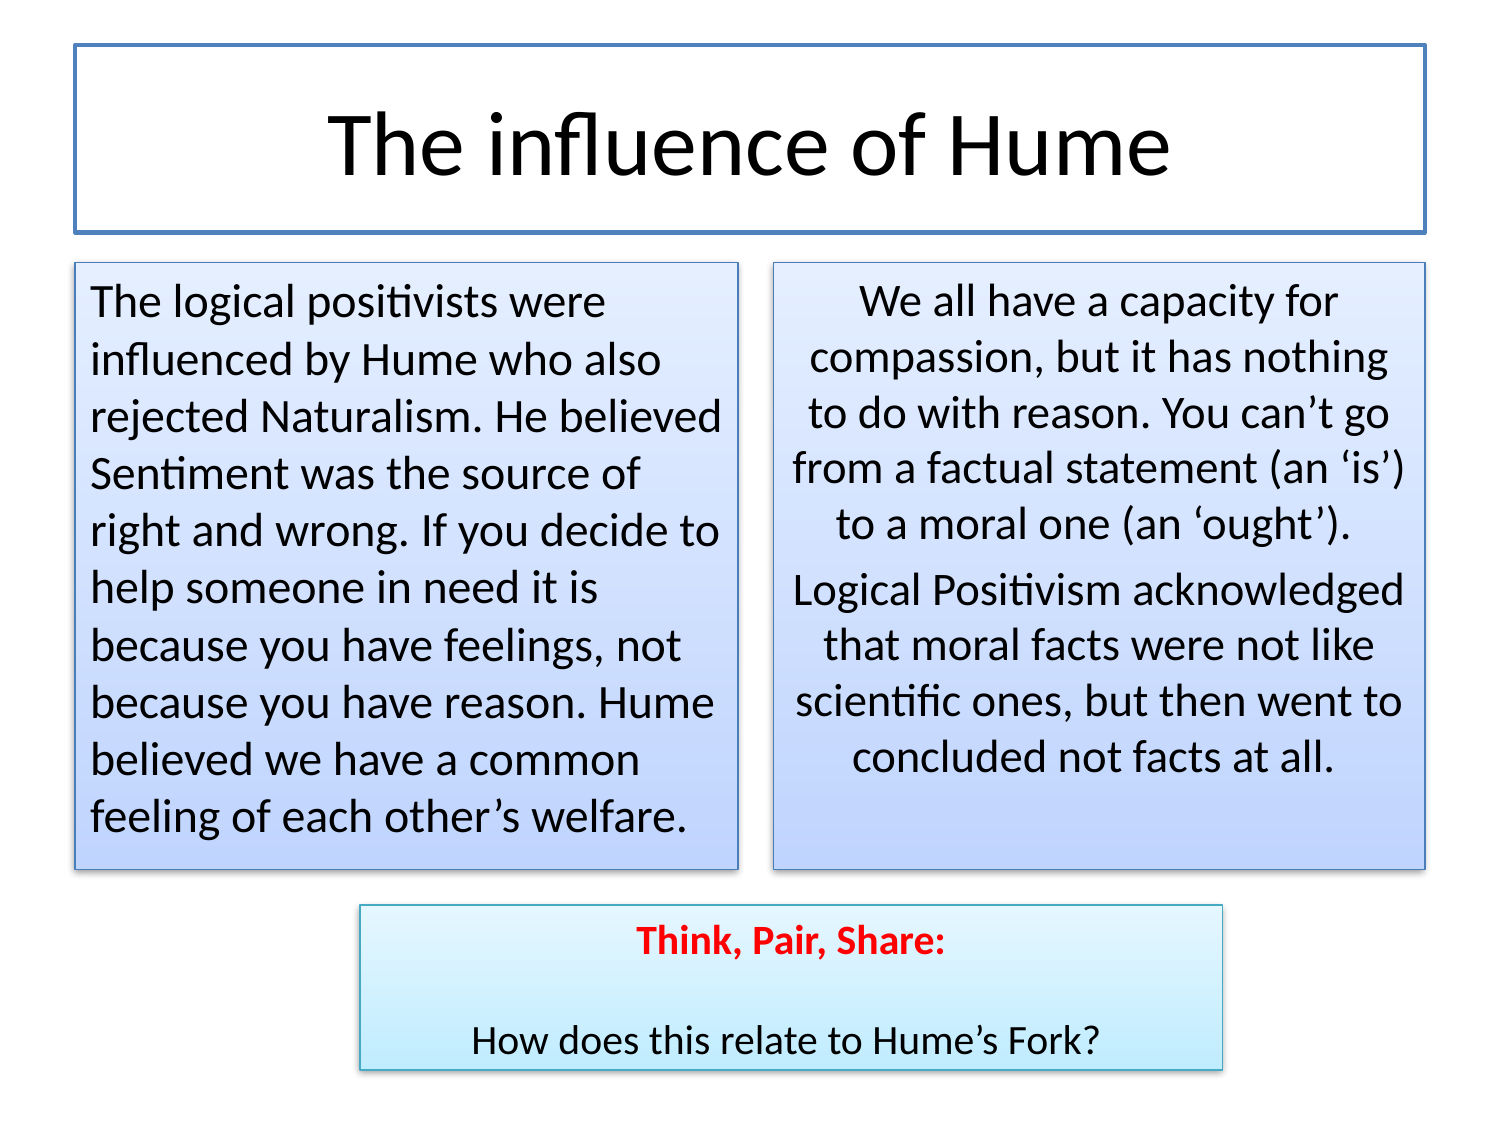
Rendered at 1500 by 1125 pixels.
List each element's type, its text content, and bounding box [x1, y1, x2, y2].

text_box Think, Pair, Share: How does this relate to Hume’s Fork? [359, 904, 1223, 1071]
list The logical positivists were influenced by Hume who also rejected Naturalism. He believed Sentiment was the source of right and wrong. If you decide to help someone in need it is because you have feelings, not because you have reason. Hume believed we have a common feeling of each other’s welfare. [74, 262, 739, 870]
list We all have a capacity for compassion, but it has nothing to do with reason. You can’t go from a factual statement (an ‘is’) to a moral one (an ‘ought’). Logical Positivism acknowledged that moral facts were not like scientific ones, but then went to concluded not facts at all. [773, 262, 1426, 870]
title The influence of Hume [73, 43, 1427, 235]
